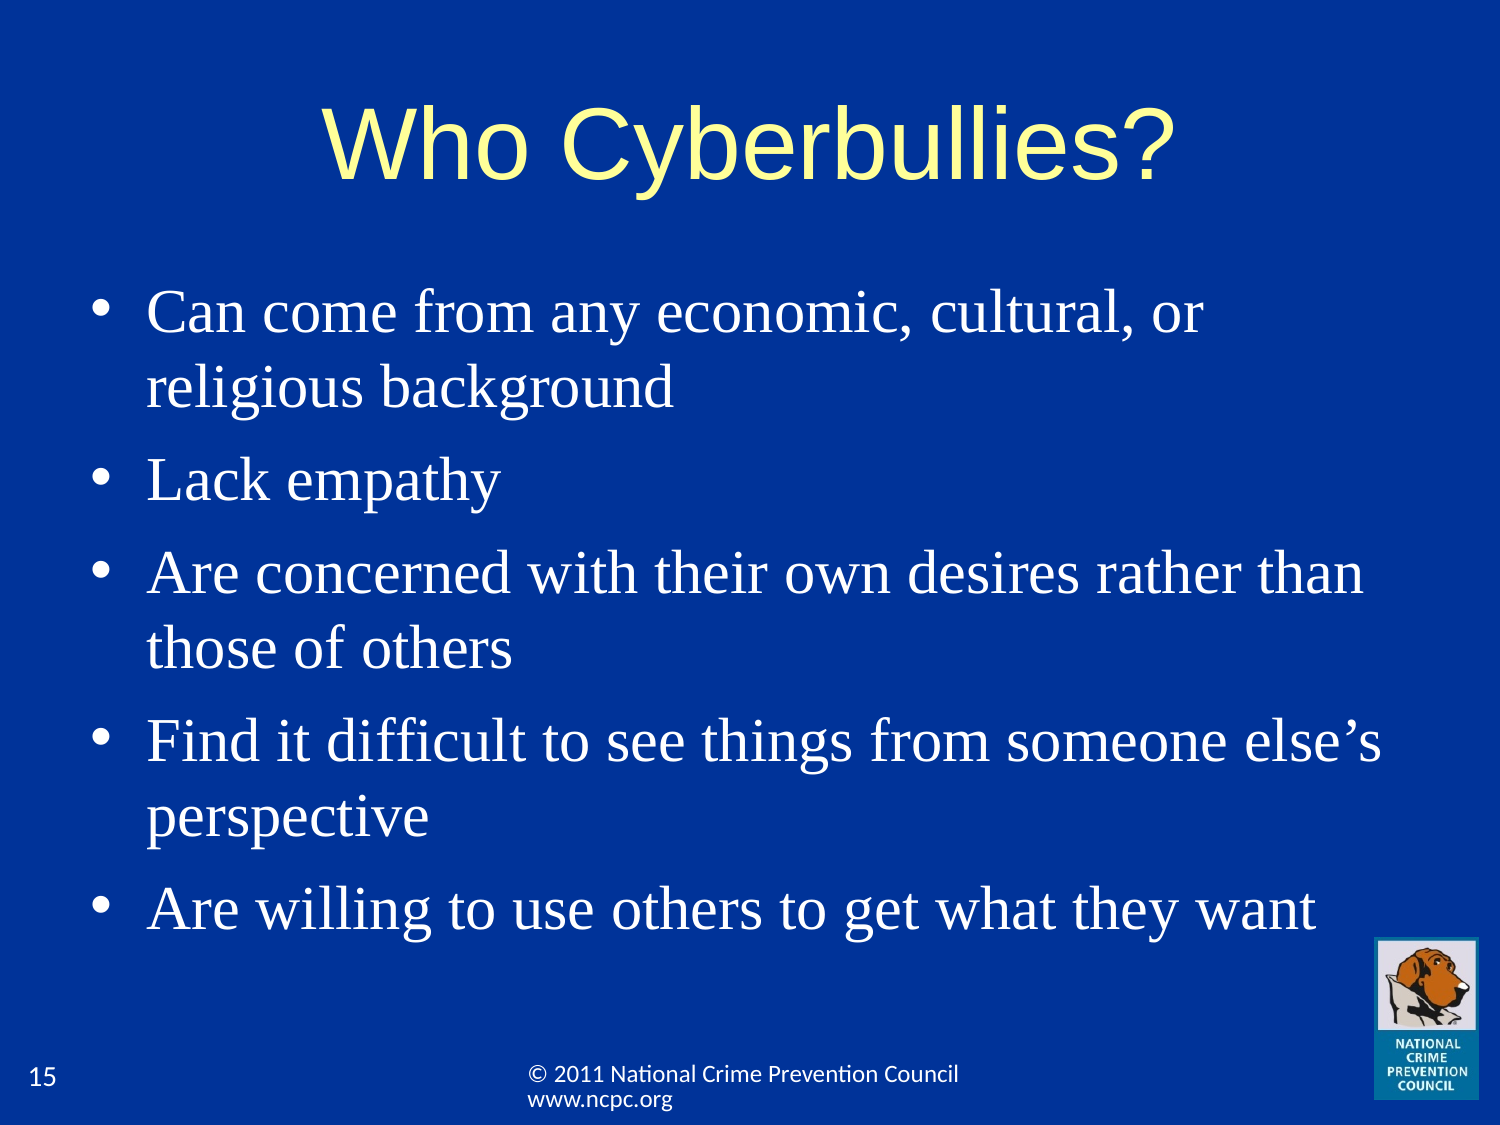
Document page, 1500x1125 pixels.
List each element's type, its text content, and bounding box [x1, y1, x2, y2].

footer © 2011 National Crime Prevention Council www.ncpc.org [512, 1042, 988, 1103]
picture [1378, 940, 1476, 1031]
picture [1416, 1053, 1446, 1062]
picture [1445, 1067, 1468, 1077]
picture [1388, 1067, 1443, 1076]
picture [1396, 1039, 1460, 1048]
picture [1407, 1052, 1413, 1062]
picture [1398, 1081, 1405, 1090]
title Who Cyberbullies? [75, 45, 1425, 233]
picture [1406, 1081, 1453, 1090]
list Can come from any economic, cultural, or religious background Lack empathy Are concerned with their own desires rather than those of others Find it difficult to see things from someone else’s perspective Are willing to use others to get what they want [75, 262, 1425, 1005]
